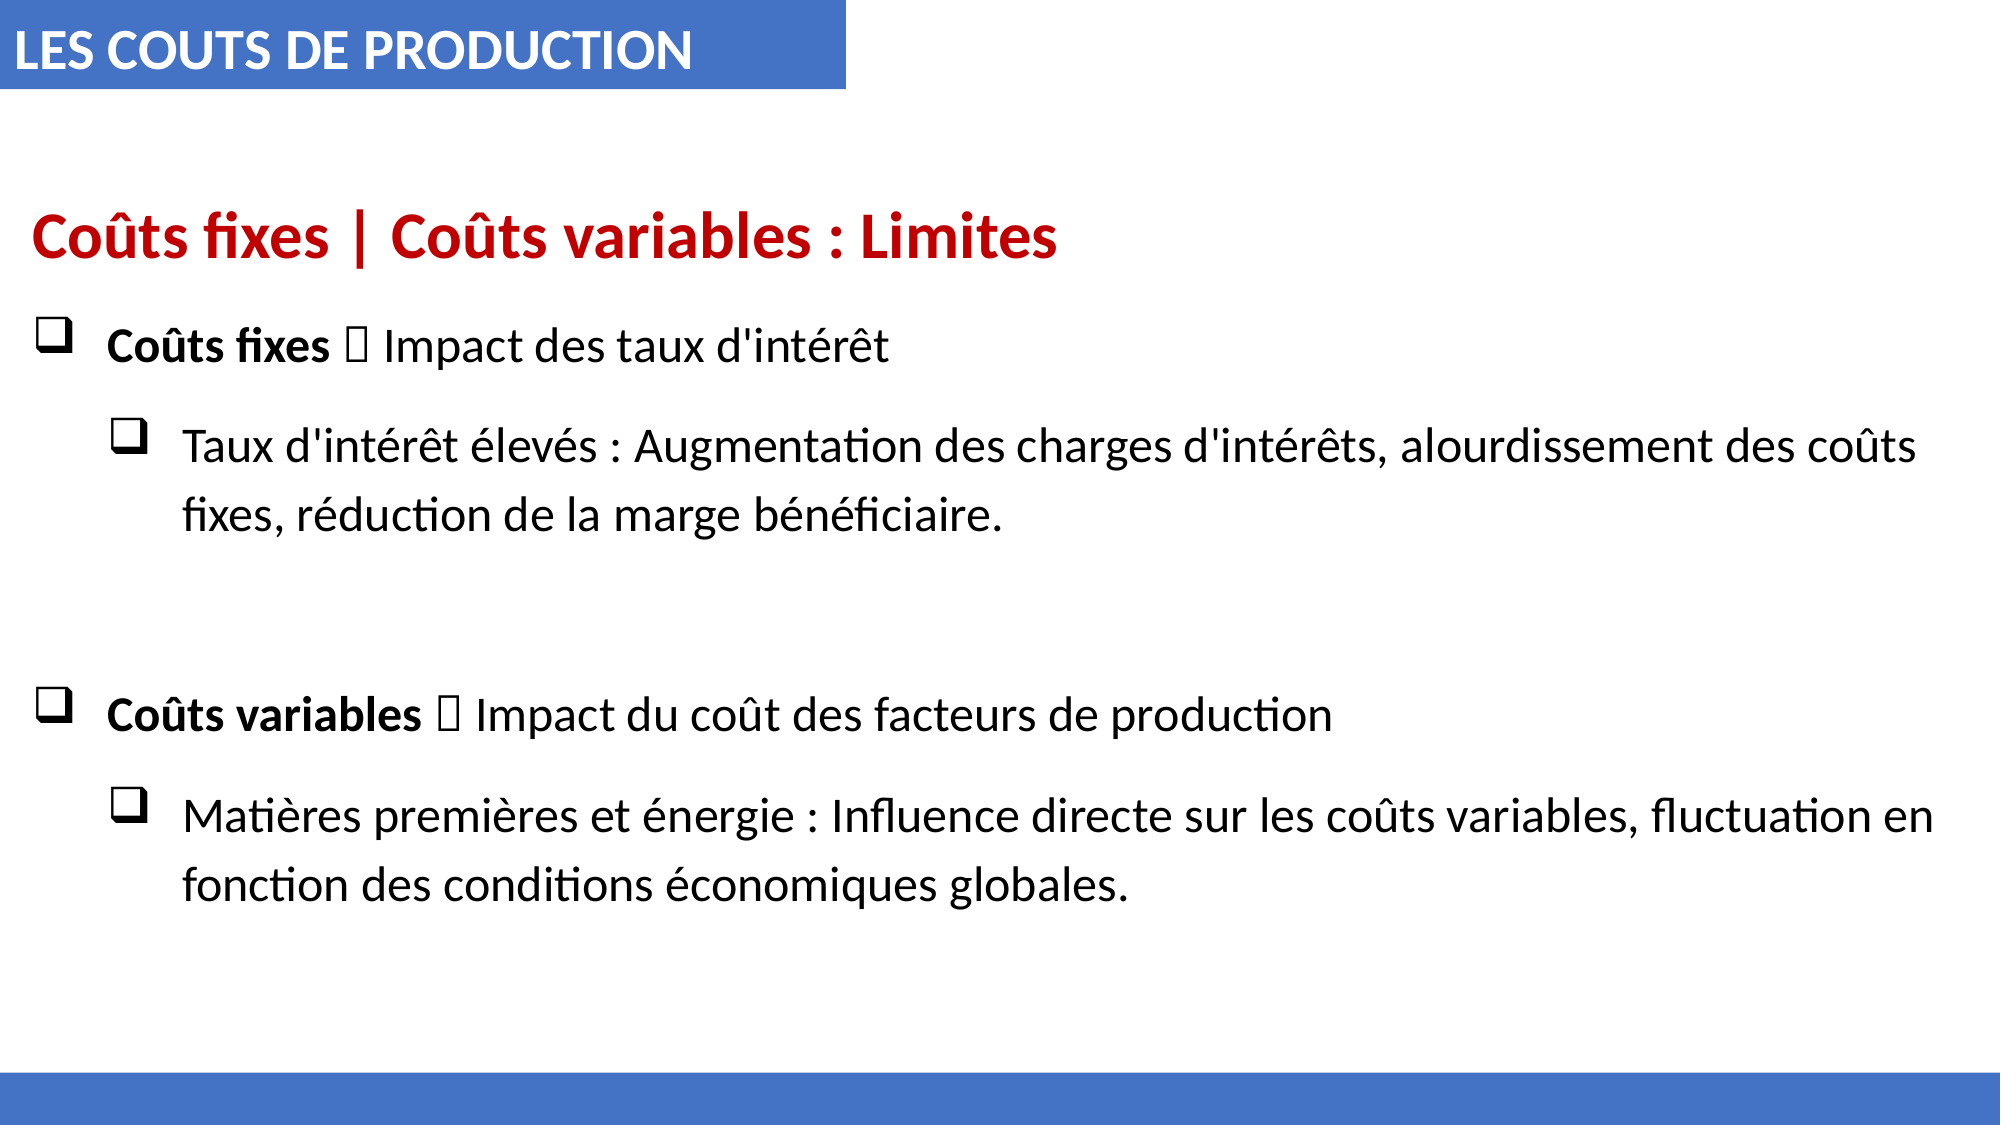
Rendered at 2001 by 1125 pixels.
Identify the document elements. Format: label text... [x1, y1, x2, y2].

text_box LES COUTS DE PRODUCTION [0, 3, 789, 89]
text_box [0, 0, 847, 90]
text_box [0, 1072, 2000, 1125]
text_box Coûts fixes | Coûts variables : Limites Coûts fixes  Impact des taux d'intérêt Taux d'intérêt élevés : Augmentation des charges d'intérêts, alourdissement des coûts fixes, réduction de la marge bénéficiaire. Coûts variables  Impact du coût des facteurs de production Matières premières et énergie : Influence directe sur les coûts variables, fluctuation en fonction des conditions économiques globales. [17, 172, 1964, 919]
